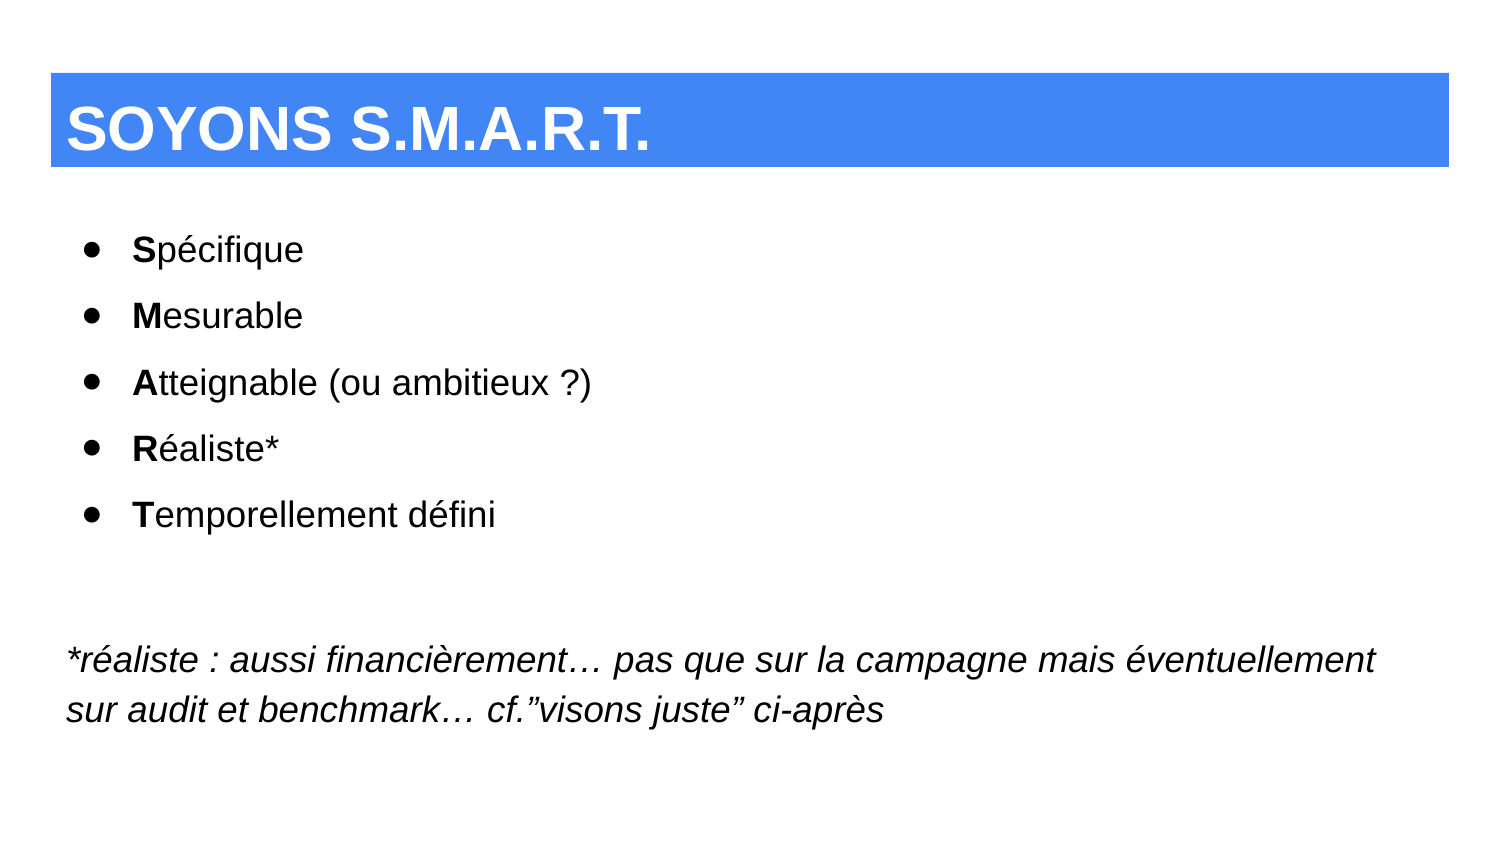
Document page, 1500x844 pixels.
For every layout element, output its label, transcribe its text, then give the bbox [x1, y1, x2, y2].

title SOYONS S.M.A.R.T. [51, 72, 1449, 167]
list Spécifique Mesurable Atteignable (ou ambitieux ?) Réaliste* Temporellement défini *réaliste : aussi financièrement… pas que sur la campagne mais éventuellement sur audit et benchmark… cf.”visons juste” ci-après [51, 189, 1449, 750]
